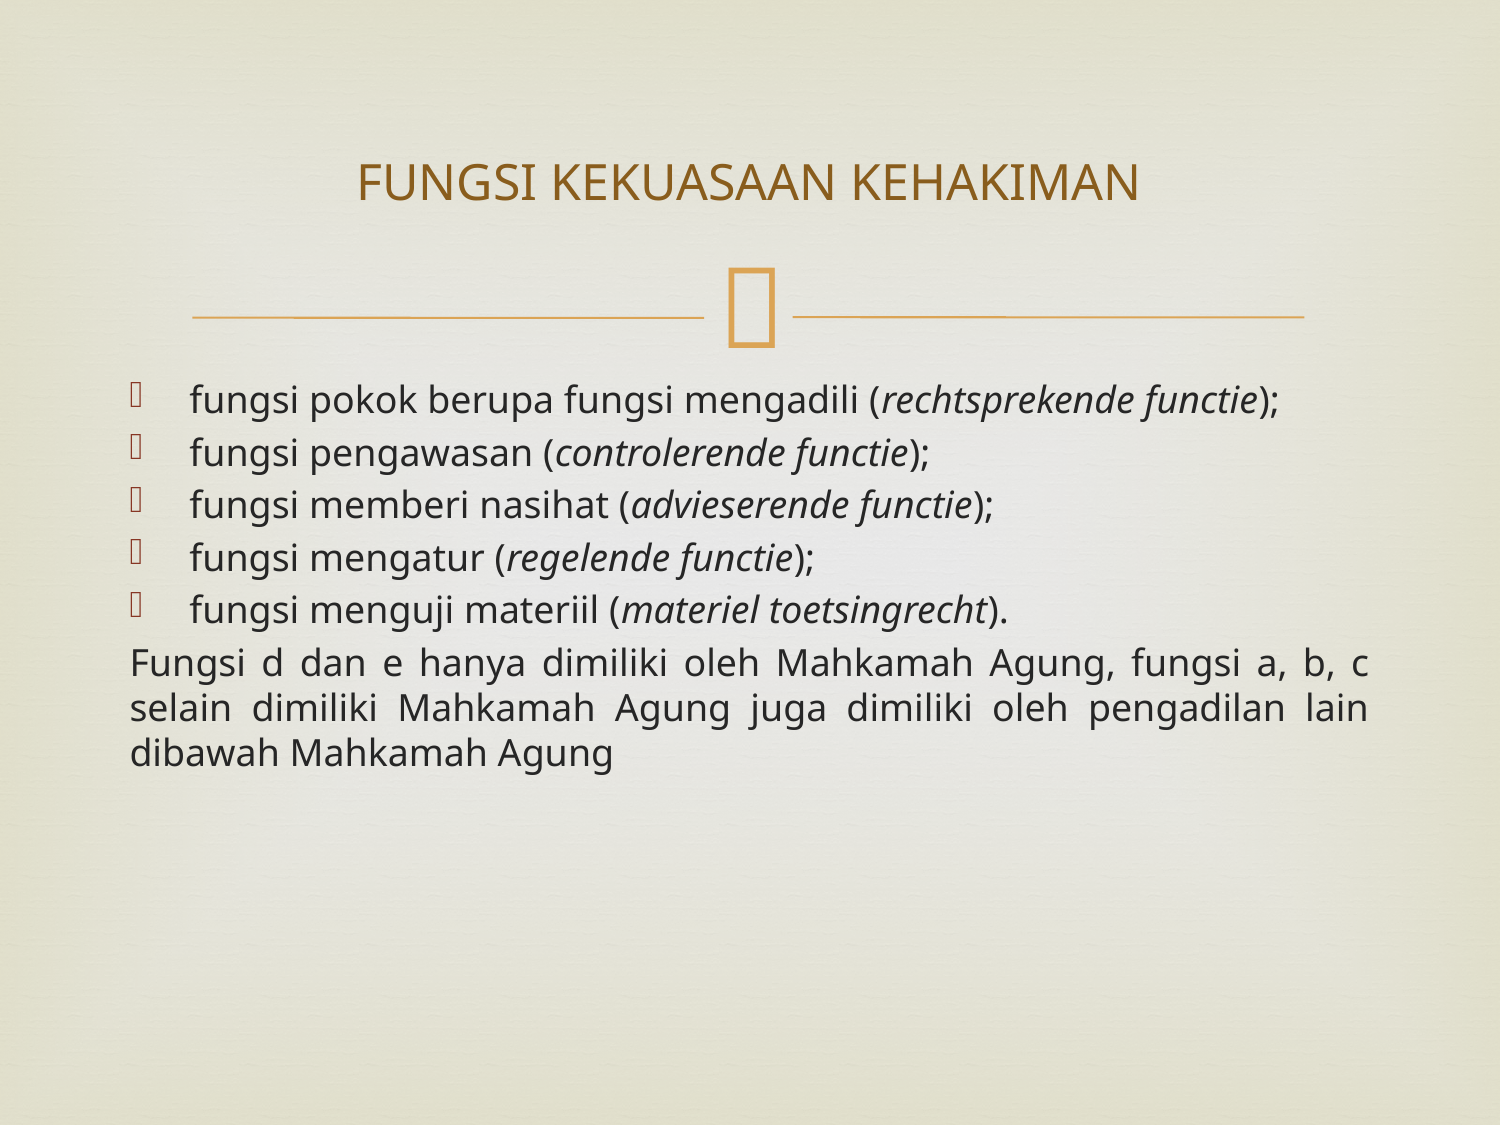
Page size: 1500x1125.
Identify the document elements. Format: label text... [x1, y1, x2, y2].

list fungsi pokok berupa fungsi mengadili (rechtsprekende functie); fungsi pengawasan (controlerende functie); fungsi memberi nasihat (advieserende functie); fungsi mengatur (regelende functie); fungsi menguji materiil (materiel toetsingrecht). Fungsi d dan e hanya dimiliki oleh Mahkamah Agung, fungsi a, b, c selain dimiliki Mahkamah Agung juga dimiliki oleh pengadilan lain dibawah Mahkamah Agung [114, 368, 1386, 1006]
title FUNGSI KEKUASAAN KEHAKIMAN [112, 93, 1386, 267]
